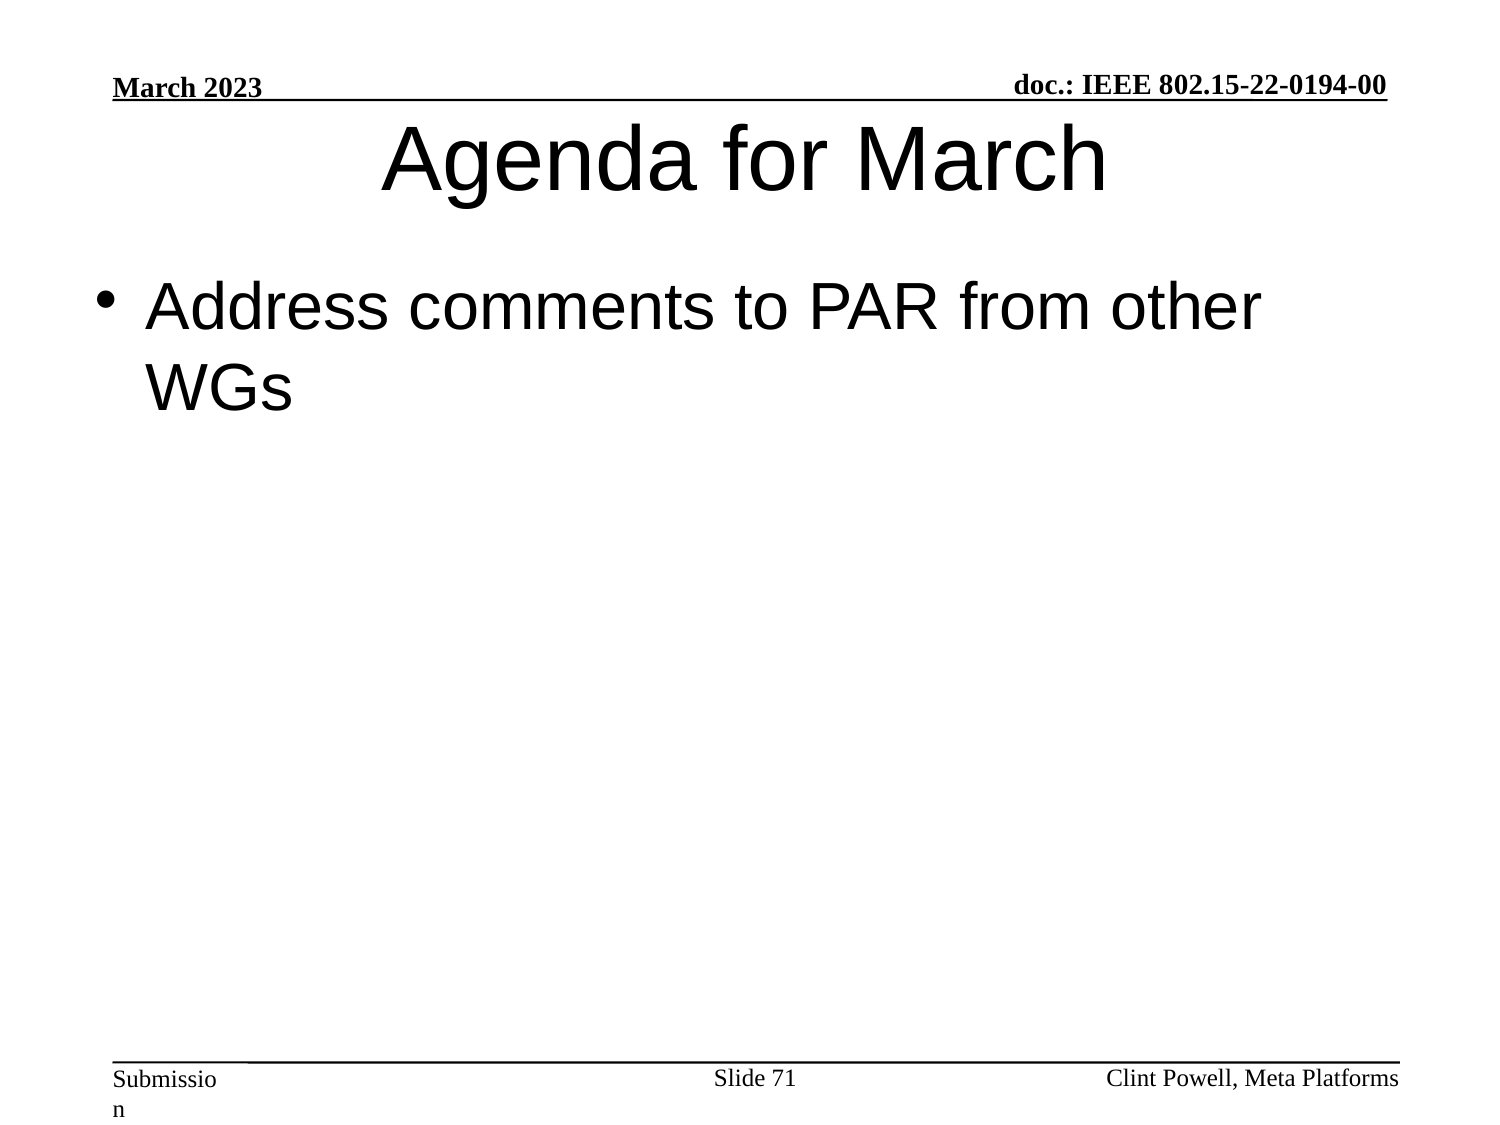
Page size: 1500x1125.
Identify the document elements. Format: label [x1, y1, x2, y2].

text_box [71, 98, 1423, 914]
text_box [674, 1054, 837, 1105]
